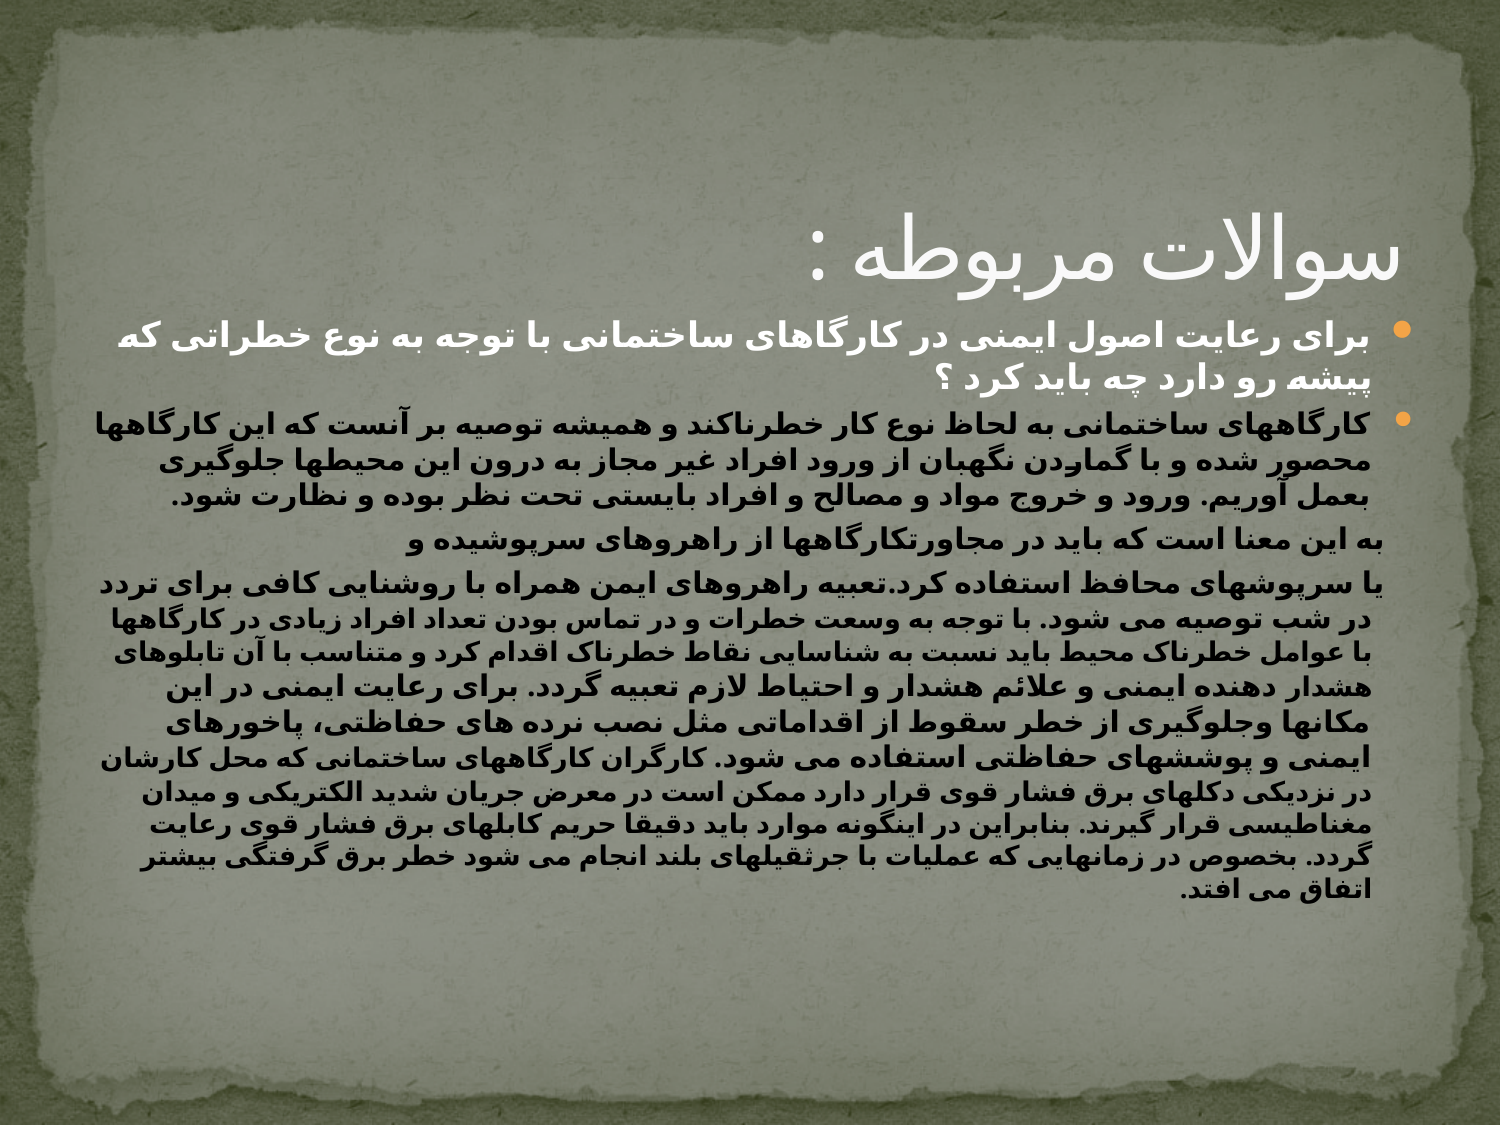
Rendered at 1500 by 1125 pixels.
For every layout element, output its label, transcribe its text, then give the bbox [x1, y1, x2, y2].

list برای رعایت اصول ایمنی در کارگاهای ساختمانی با توجه به نوع خطراتی که پیشه رو دارد چه باید کرد ؟ کارگاههای ساختمانی به لحاظ نوع کار خطرناکند و همیشه توصیه بر آنست که این کارگاهها محصور شده و با گماردن نگهبان از ورود افراد غیر مجاز به درون این محیطها جلوگیری بعمل آوریم. ورود و خروج مواد و مصالح و افراد بایستی تحت نظر بوده و نظارت شود. به این معنا است که باید در مجاورتکارگاهها از راهروهای سرپوشیده و یا سرپوشهای محافظ استفاده کرد.تعبیه راهروهای ایمن همراه با روشنایی کافی برای تردد در شب توصیه می شود. با توجه به وسعت خطرات و در تماس بودن تعداد افراد زیادی در کارگاهها با عوامل خطرناک محیط باید نسبت به شناسایی نقاط خطرناک اقدام کرد و متناسب با آن تابلوهای هشدار دهنده ایمنی و علائم هشدار و احتیاط لازم تعبیه گردد. برای رعایت ایمنی در این مکانها وجلوگیری از خطر سقوط از اقداماتی مثل نصب نرده های حفاظتی، پاخورهای ایمنی و پوششهای حفاظتی استفاده می شود. کارگران کارگاههای ساختمانی که محل کارشان در نزدیکی دکلهای برق فشار قوی قرار دارد ممکن است در معرض جریان شدید الکتریکی و میدان مغناطیسی قرار گیرند. بنابراین در اینگونه موارد باید دقیقا حریم کابلهای برق فشار قوی رعایت گردد. بخصوص در زمانهایی که عملیات با جرثقیلهای بلند انجام می شود خطر برق گرفتگی بیشتر اتفاق می افتد. [75, 304, 1425, 1079]
title سوالات مربوطه : [70, 46, 1421, 305]
